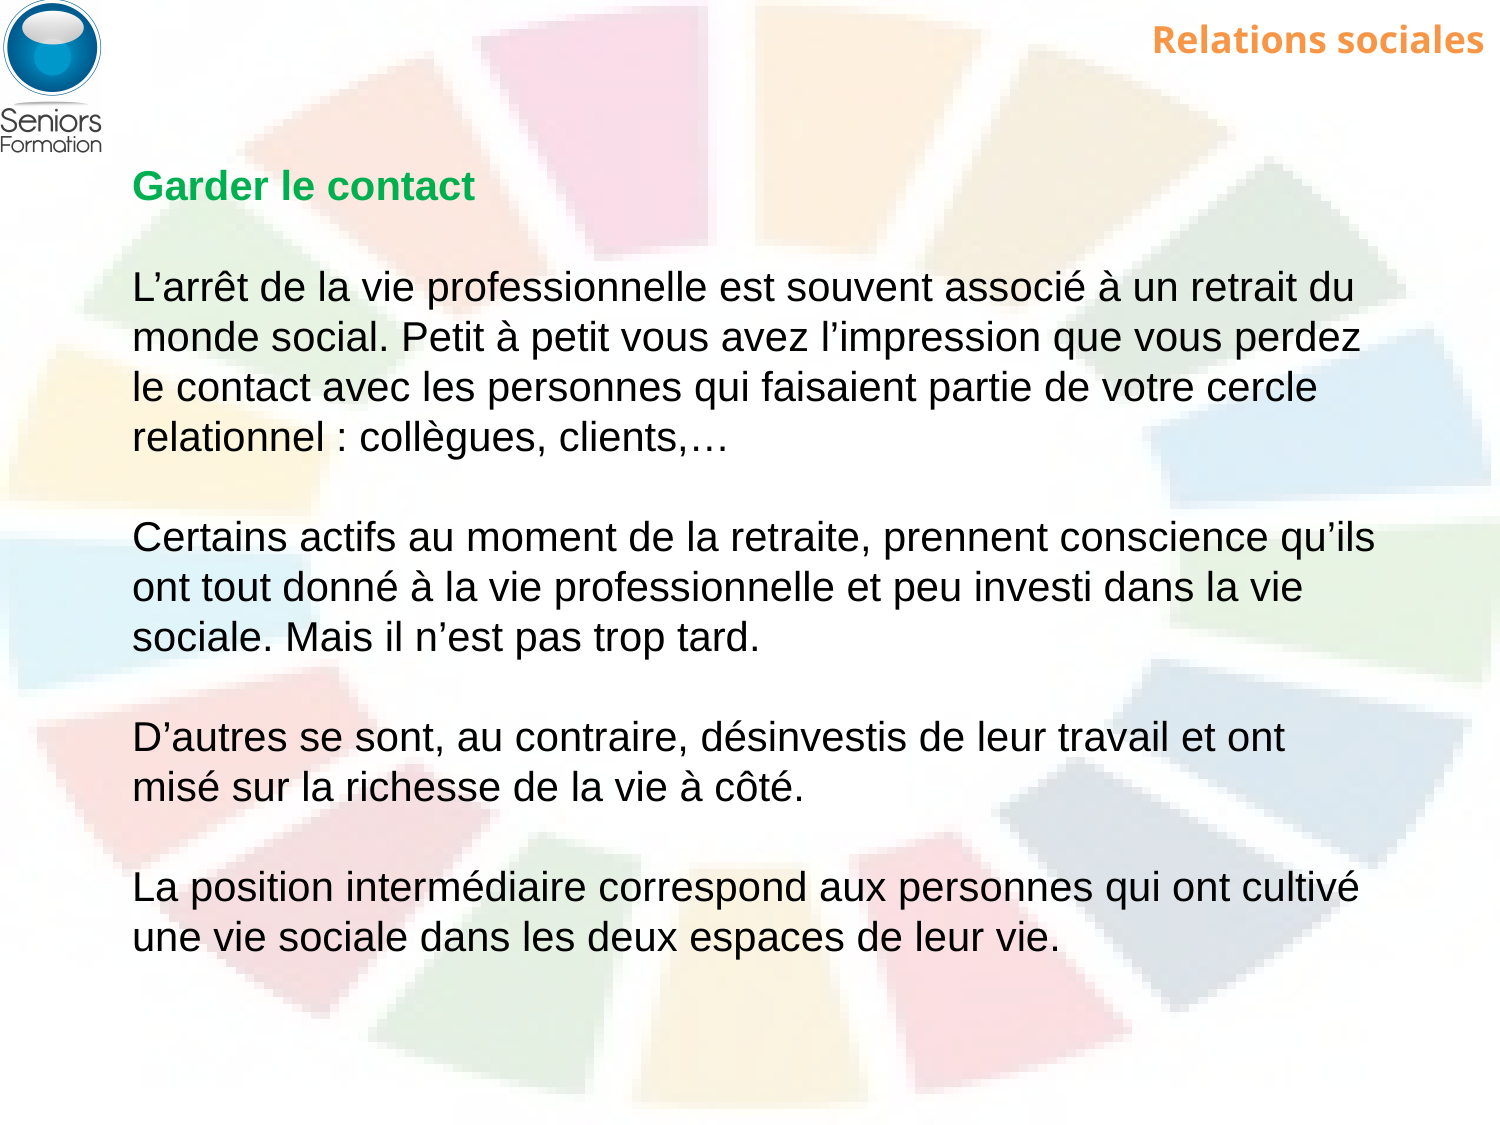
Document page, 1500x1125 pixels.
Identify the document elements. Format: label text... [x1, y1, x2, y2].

text_box [100, 196, 1483, 1094]
picture [0, 0, 102, 159]
text_box Garder le contact L’arrêt de la vie professionnelle est souvent associé à un retrait du monde social. Petit à petit vous avez l’impression que vous perdez le contact avec les personnes qui faisaient partie de votre cercle relationnel : collègues, clients,… Certains actifs au moment de la retraite, prennent conscience qu’ils ont tout donné à la vie professionnelle et peu investi dans la vie sociale. Mais il n’est pas trop tard. D’autres se sont, au contraire, désinvestis de leur travail et ont misé sur la richesse de la vie à côté. La position intermédiaire correspond aux personnes qui ont cultivé une vie sociale dans les deux espaces de leur vie. [117, 101, 1400, 967]
text_box Relations sociales [107, 8, 1500, 68]
